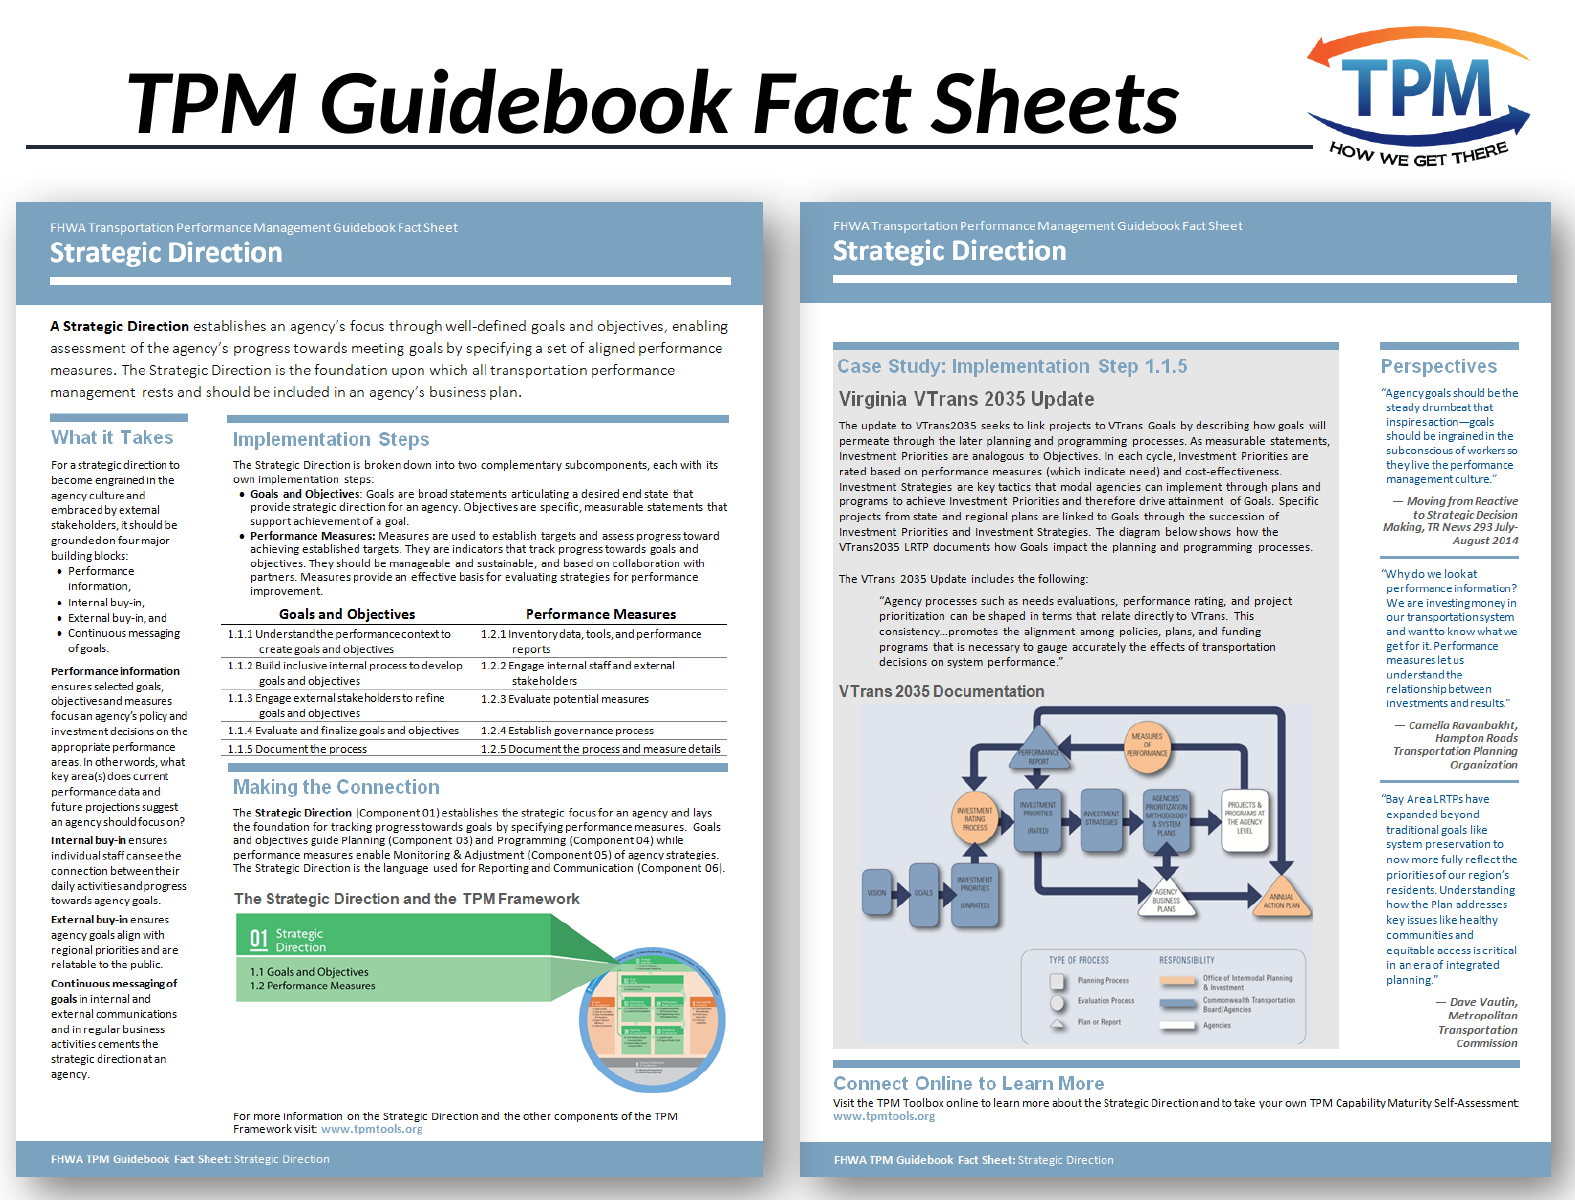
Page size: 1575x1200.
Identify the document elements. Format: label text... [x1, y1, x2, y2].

picture [1286, 1, 1551, 174]
picture [16, 201, 763, 1178]
title TPM Guidebook Fact Sheets [108, 46, 1467, 140]
picture [800, 201, 1551, 1178]
